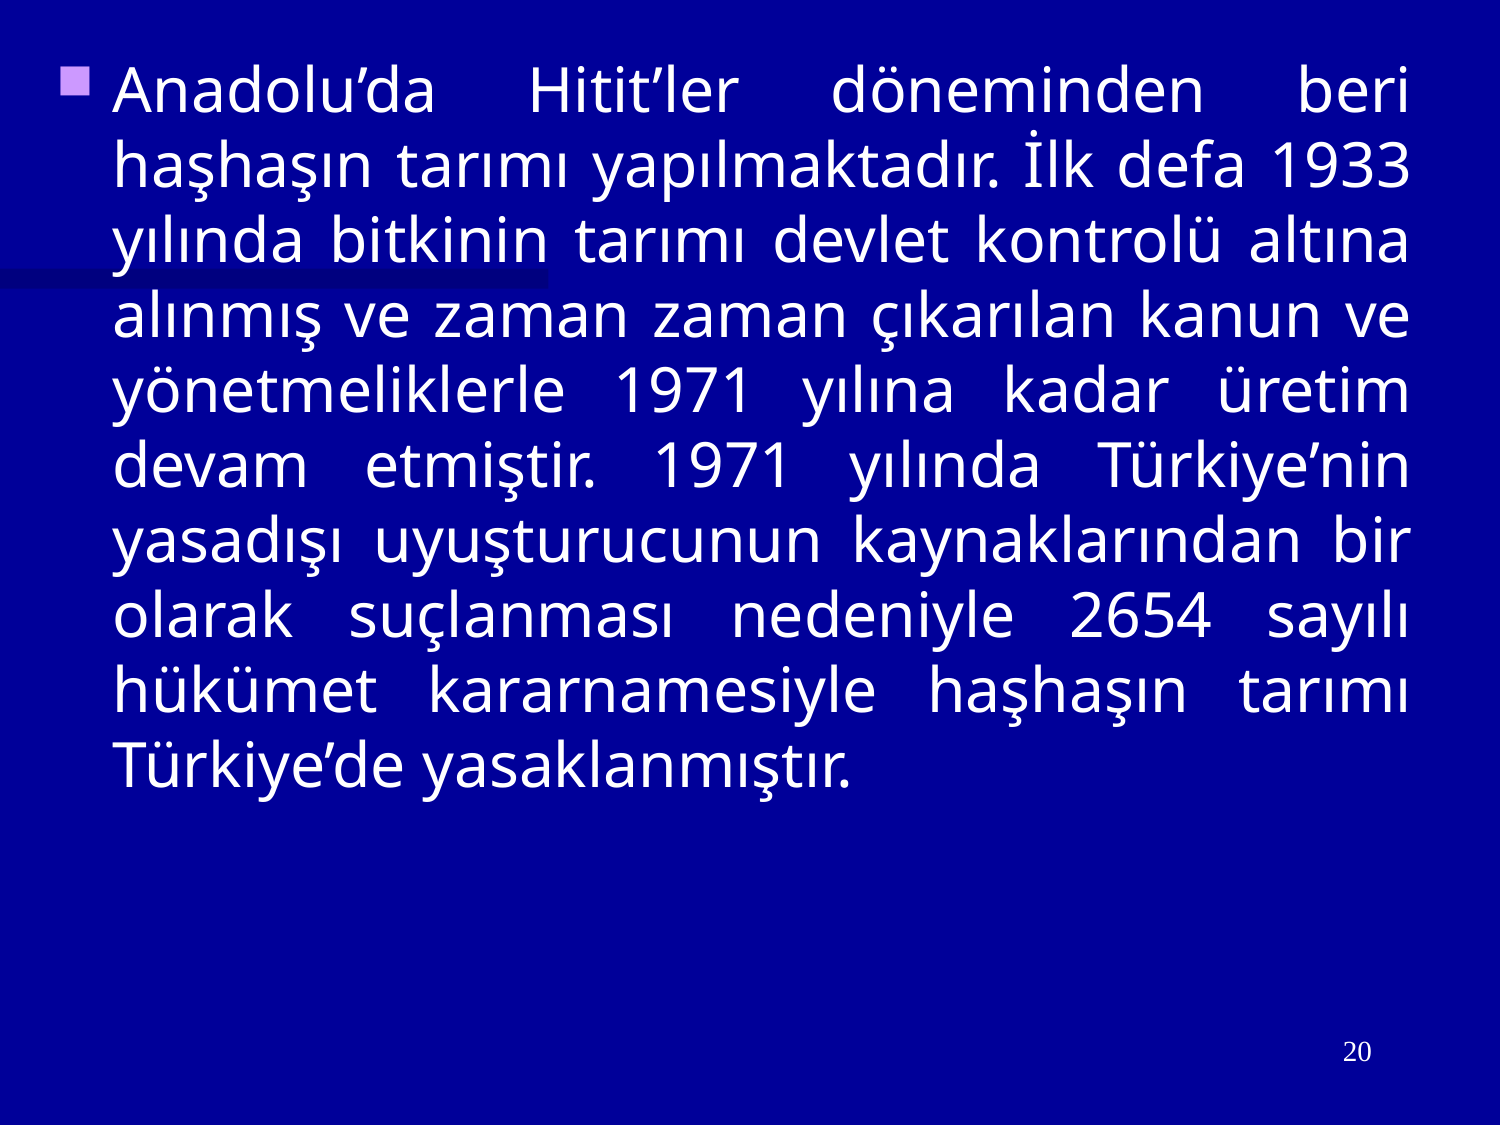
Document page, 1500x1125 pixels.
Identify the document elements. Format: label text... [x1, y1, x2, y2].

text_box Anadolu’da Hitit’ler döneminden beri haşhaşın tarımı yapılmaktadır. İlk defa 1933 yılında bitkinin tarımı devlet kontrolü altına alınmış ve zaman zaman çıkarılan kanun ve yönetmeliklerle 1971 yılına kadar üretim devam etmiştir. 1971 yılında Türkiye’nin yasadışı uyuşturucunun kaynaklarından bir olarak suçlanması nedeniyle 2654 sayılı hükümet kararnamesiyle haşhaşın tarımı Türkiye’de yasaklanmıştır. [41, 42, 1430, 1071]
slide_number 20 [1074, 1024, 1388, 1101]
